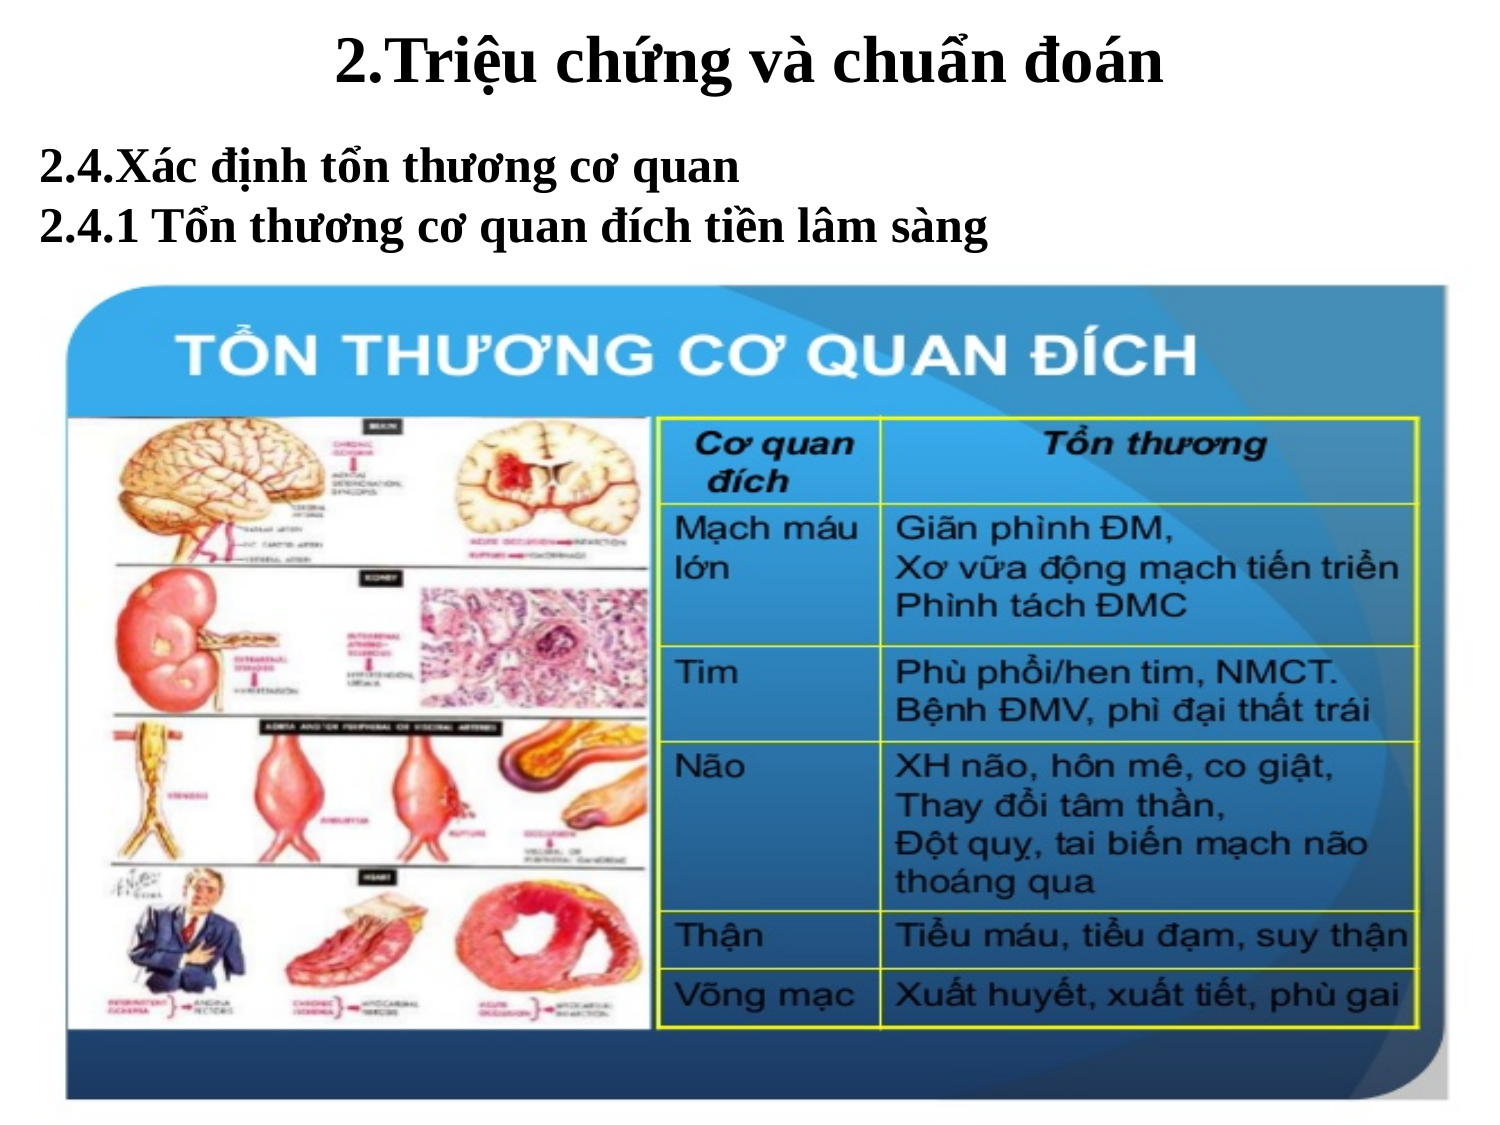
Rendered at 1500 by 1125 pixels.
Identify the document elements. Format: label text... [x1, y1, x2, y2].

picture [37, 262, 1476, 1125]
list 2.4.Xác định tổn thương cơ quan 2.4.1 Tổn thương cơ quan đích tiền lâm sàng [24, 125, 1475, 1125]
title 2.Triệu chứng và chuẩn đoán [75, 0, 1425, 113]
